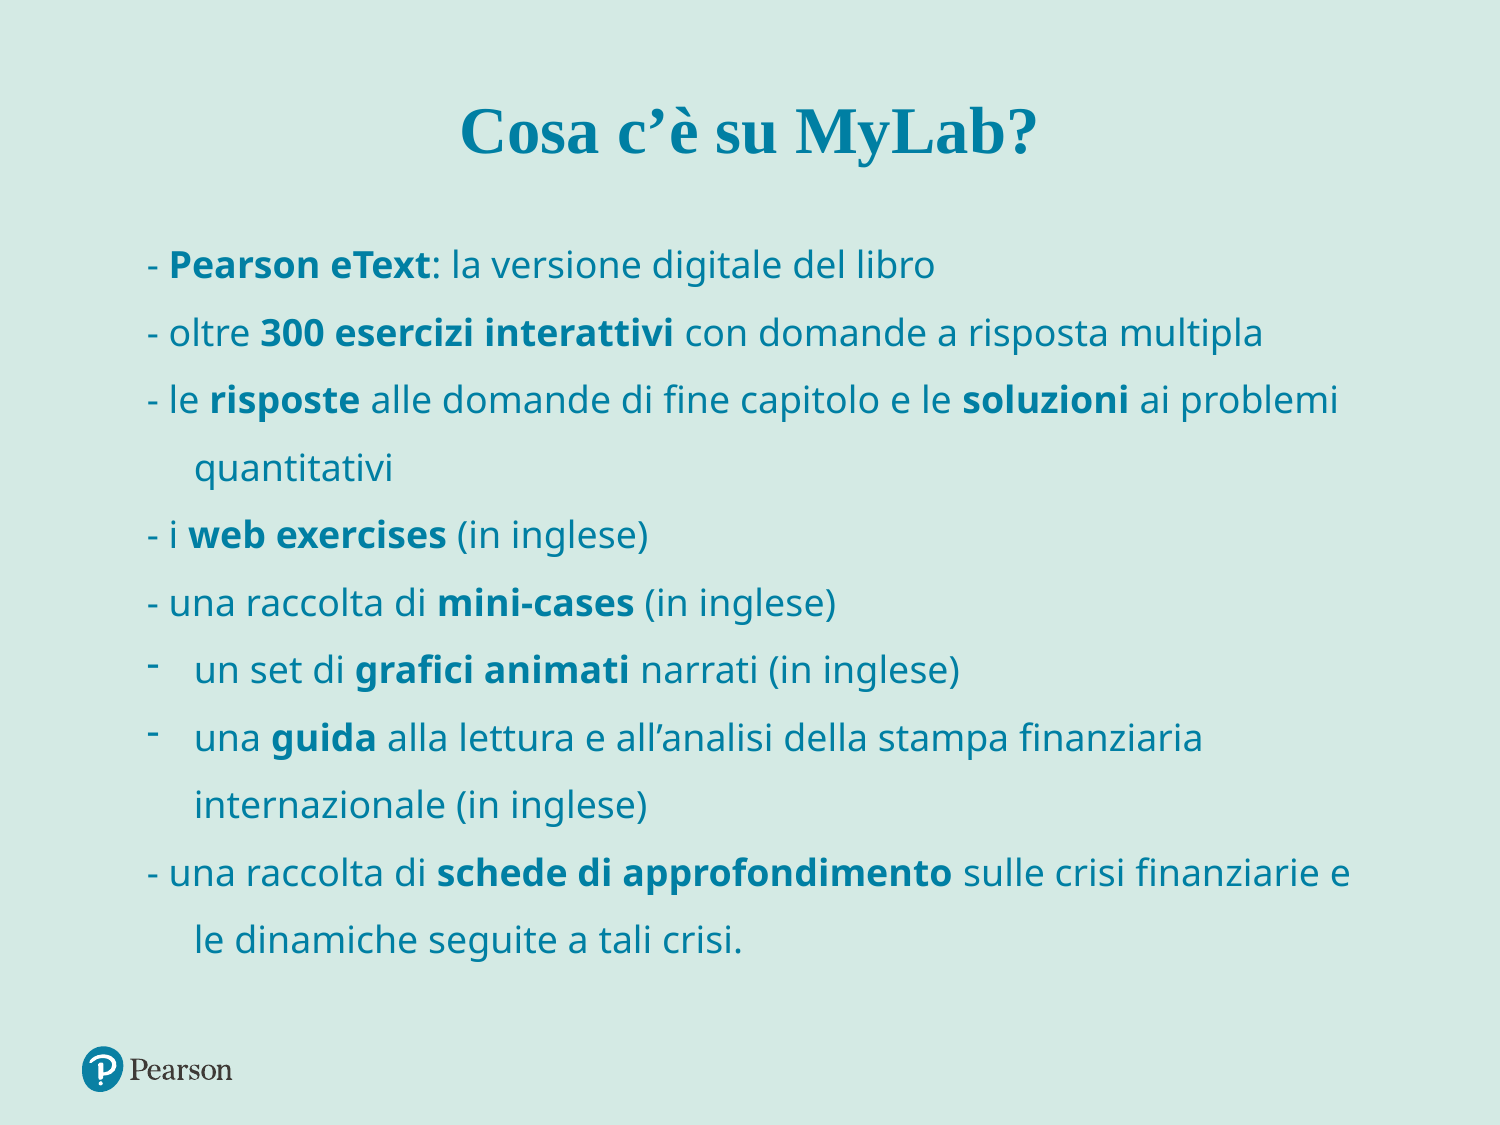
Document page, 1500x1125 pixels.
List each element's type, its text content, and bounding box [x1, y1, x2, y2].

text_box - Pearson eText: la versione digitale del libro - oltre 300 esercizi interattivi con domande a risposta multipla - le risposte alle domande di fine capitolo e le soluzioni ai problemi quantitativi - i web exercises (in inglese) - una raccolta di mini-cases (in inglese) un set di grafici animati narrati (in inglese) una guida alla lettura e all’analisi della stampa finanziaria internazionale (in inglese) - una raccolta di schede di approfondimento sulle crisi finanziarie e le dinamiche seguite a tali crisi. [132, 211, 1373, 969]
title Cosa c’è su MyLab? [0, 83, 1500, 197]
